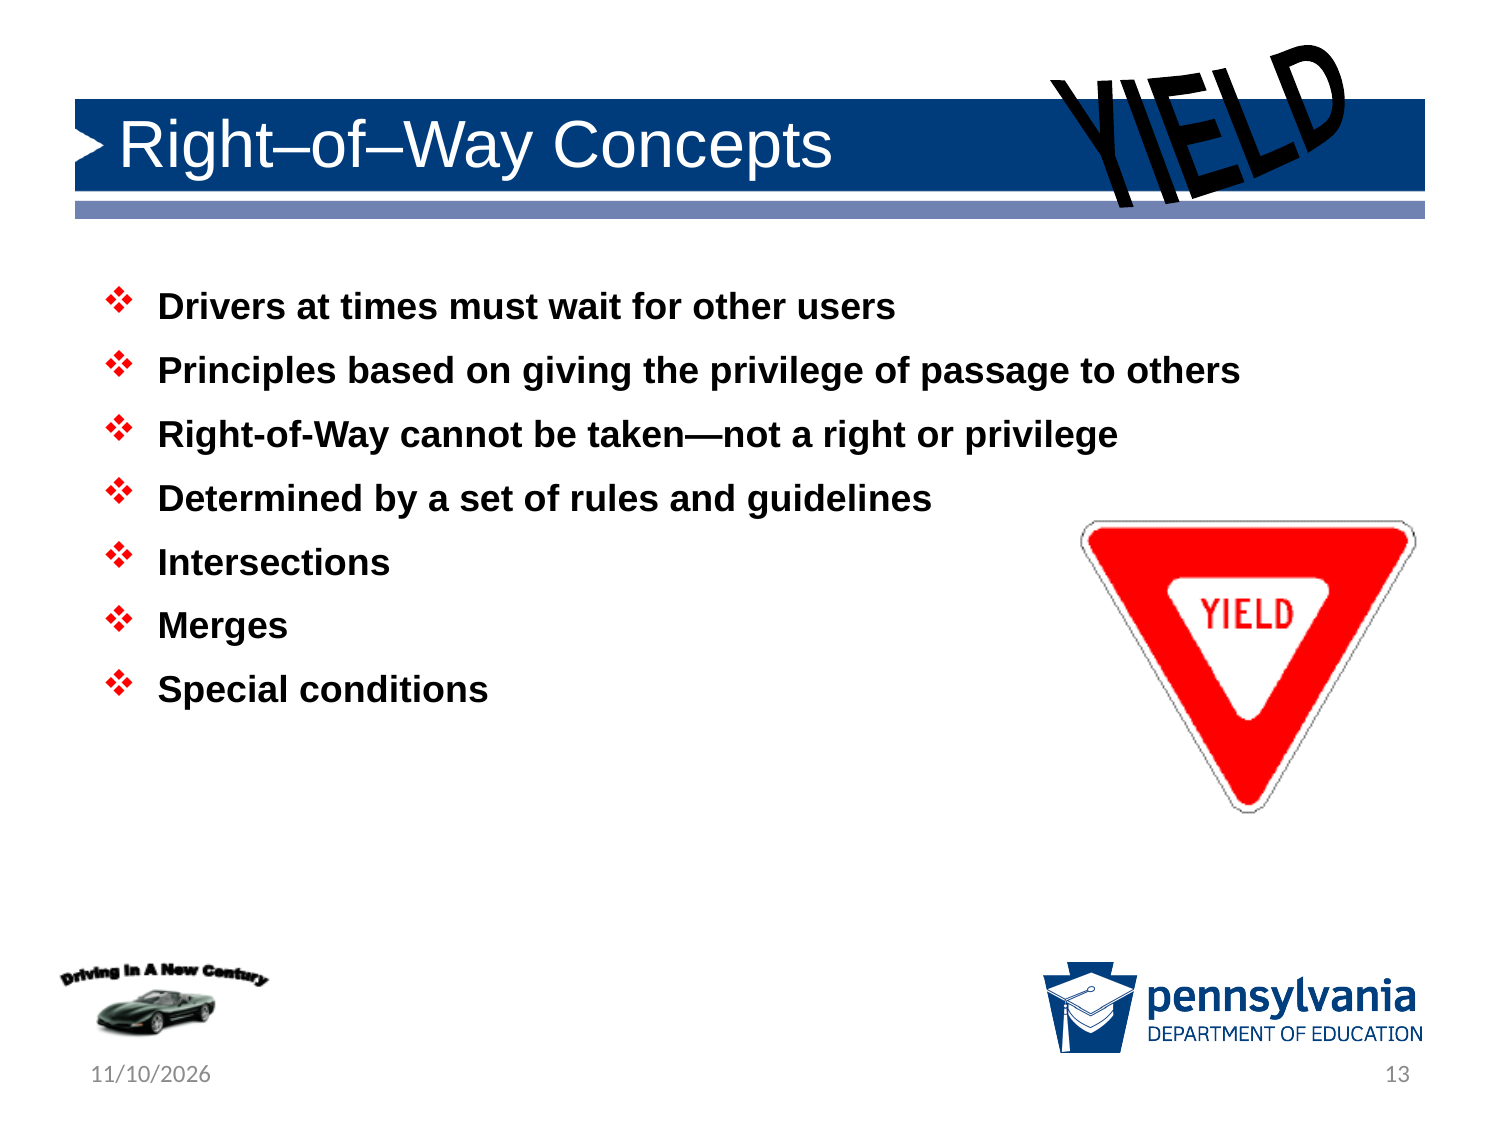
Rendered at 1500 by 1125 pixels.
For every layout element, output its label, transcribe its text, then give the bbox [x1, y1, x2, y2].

picture [49, 948, 276, 1043]
picture [1074, 509, 1425, 822]
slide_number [75, 1042, 425, 1103]
text_box Drivers at times must wait for other users Principles based on giving the privilege of passage to others Right-of-Way cannot be taken—not a right or privilege Determined by a set of rules and guidelines Intersections Merges Special conditions [87, 274, 1425, 718]
picture [1043, 962, 1422, 1053]
title Right–of–Way Concepts [75, 87, 1425, 275]
slide_number 13 [1074, 1042, 1425, 1103]
